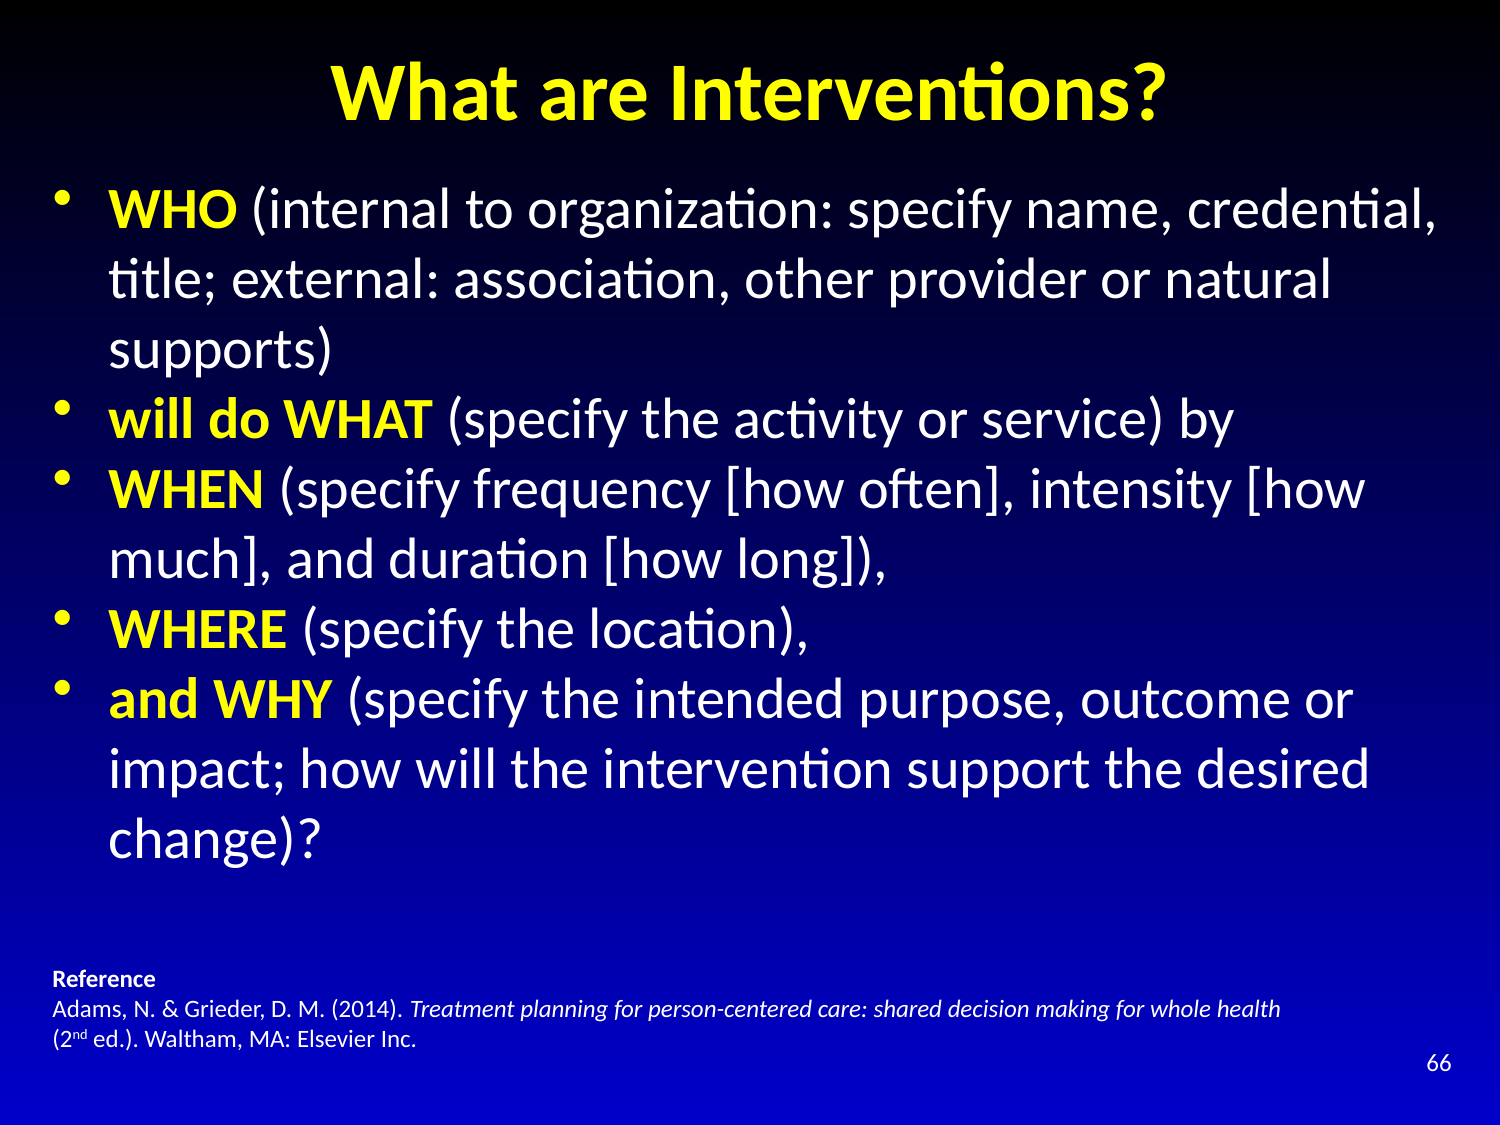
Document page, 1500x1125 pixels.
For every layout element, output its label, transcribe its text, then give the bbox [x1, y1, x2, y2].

list WHO (internal to organization: specify name, credential, title; external: association, other provider or natural supports) will do WHAT (specify the activity or service) by WHEN (specify frequency [how often], intensity [how much], and duration [how long]), WHERE (specify the location), and WHY (specify the intended purpose, outcome or impact; how will the intervention support the desired change)? [37, 162, 1463, 900]
title What are Interventions? [37, 24, 1463, 150]
text_box Reference Adams, N. & Grieder, D. M. (2014). Treatment planning for person-centered care: shared decision making for whole health (2nd ed.). Waltham, MA: Elsevier Inc. [37, 954, 1313, 1060]
slide_number 66 [1400, 1030, 1467, 1092]
